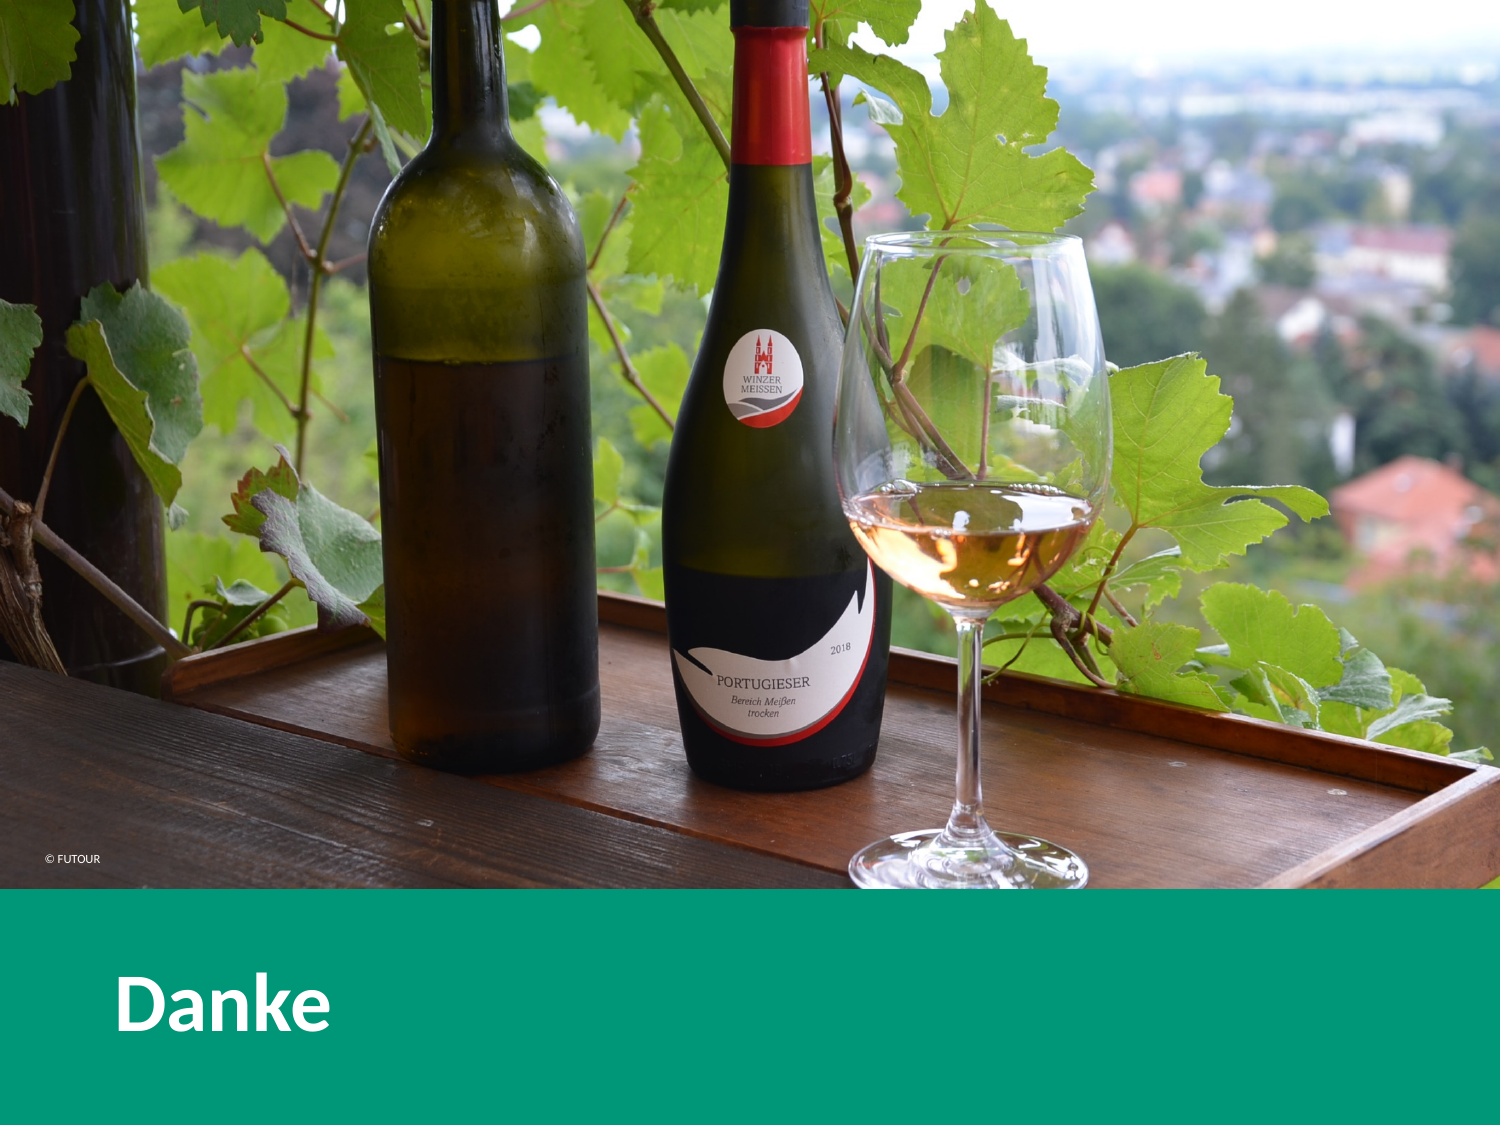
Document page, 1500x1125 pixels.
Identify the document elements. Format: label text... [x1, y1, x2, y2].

text_box [0, 889, 1500, 1125]
text_box Danke [103, 934, 1368, 1055]
picture [0, 0, 1500, 889]
